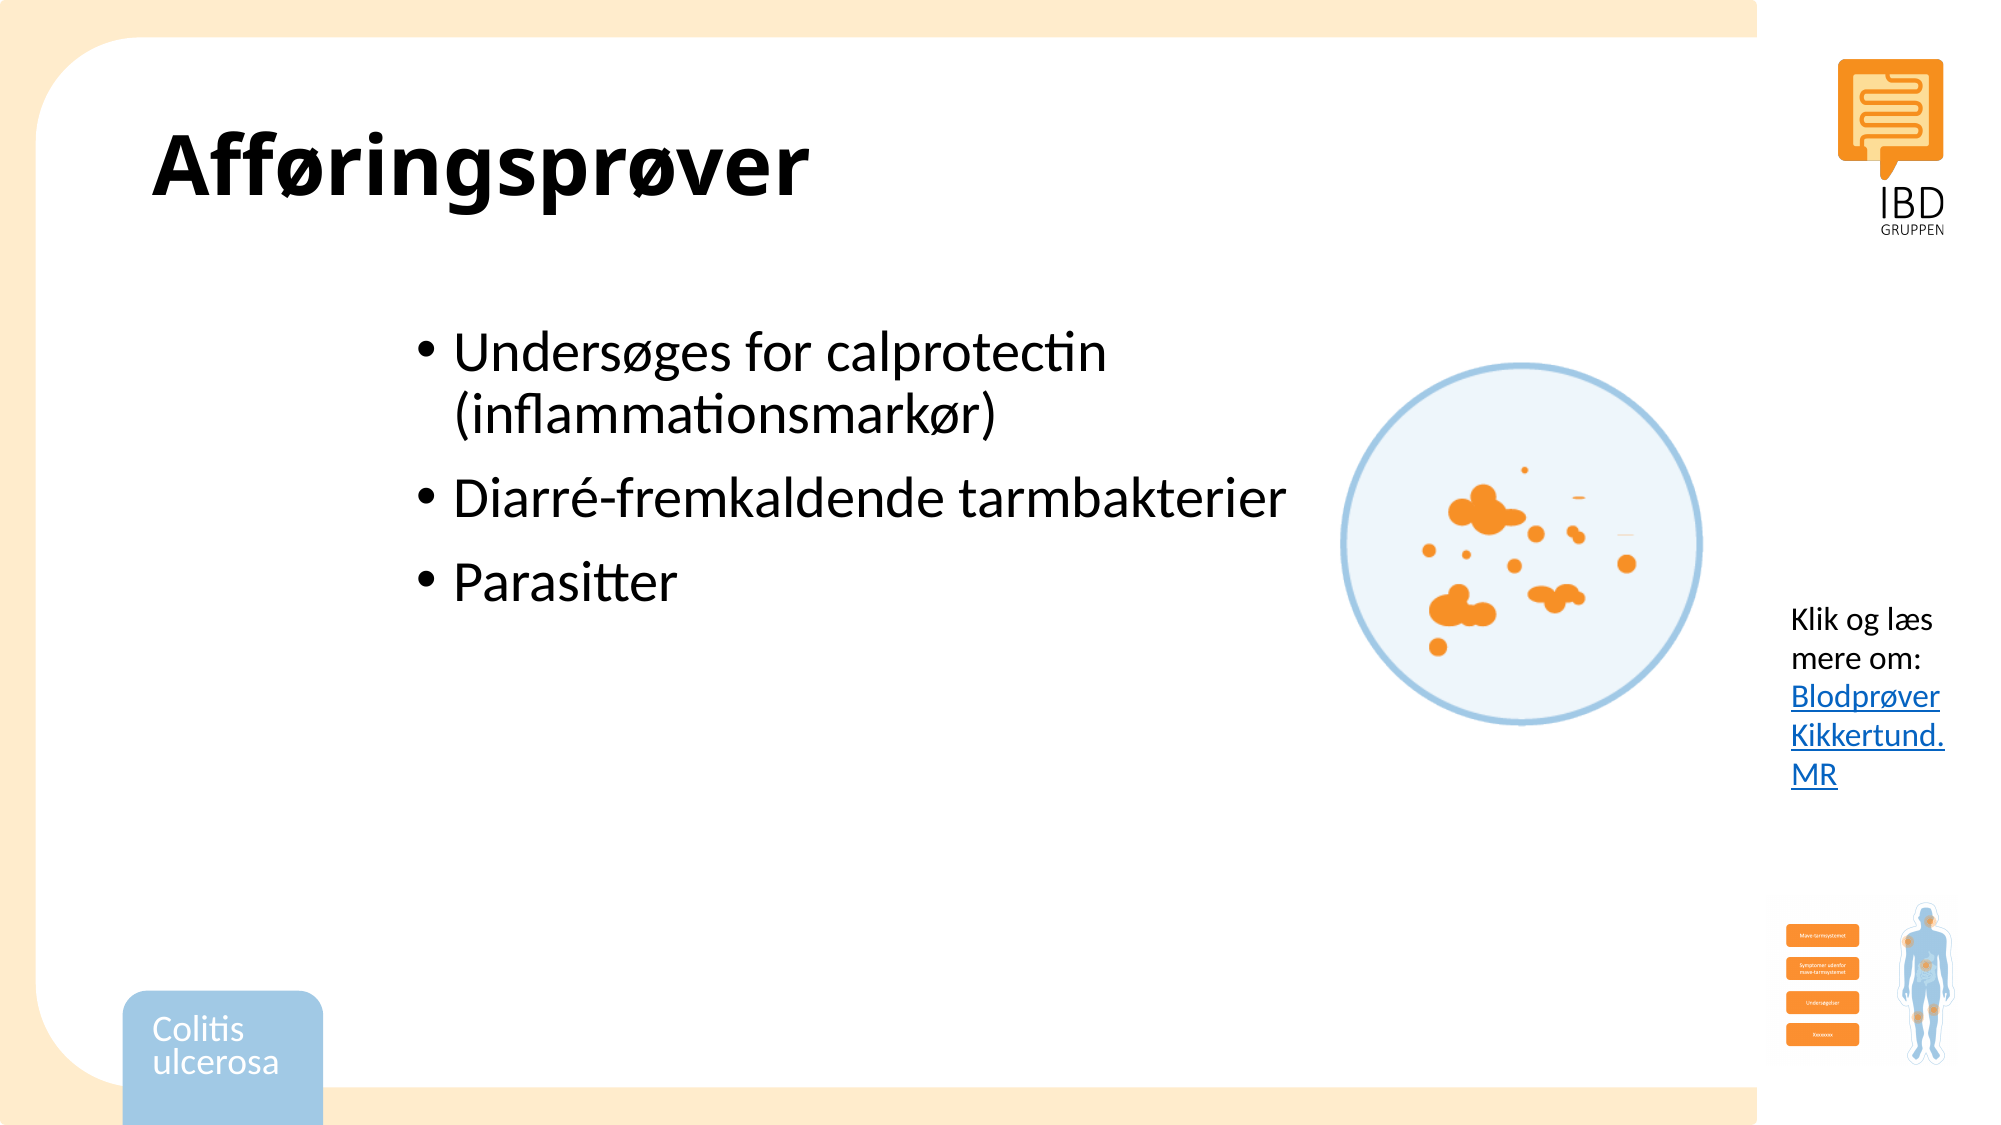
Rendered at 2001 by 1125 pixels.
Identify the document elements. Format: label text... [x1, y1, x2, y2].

picture [1311, 343, 1735, 727]
picture [1863, 59, 1944, 235]
picture [1766, 895, 1958, 1066]
text_box Klik og læs mere om: Blodprøver Kikkertund. MR [1776, 611, 2000, 850]
title Afføringsprøver [137, 59, 1863, 278]
text_box Undersøges for calprotectin (inflammationsmarkør) Diarré-fremkaldende tarmbakterier Parasitter [400, 313, 1570, 1028]
